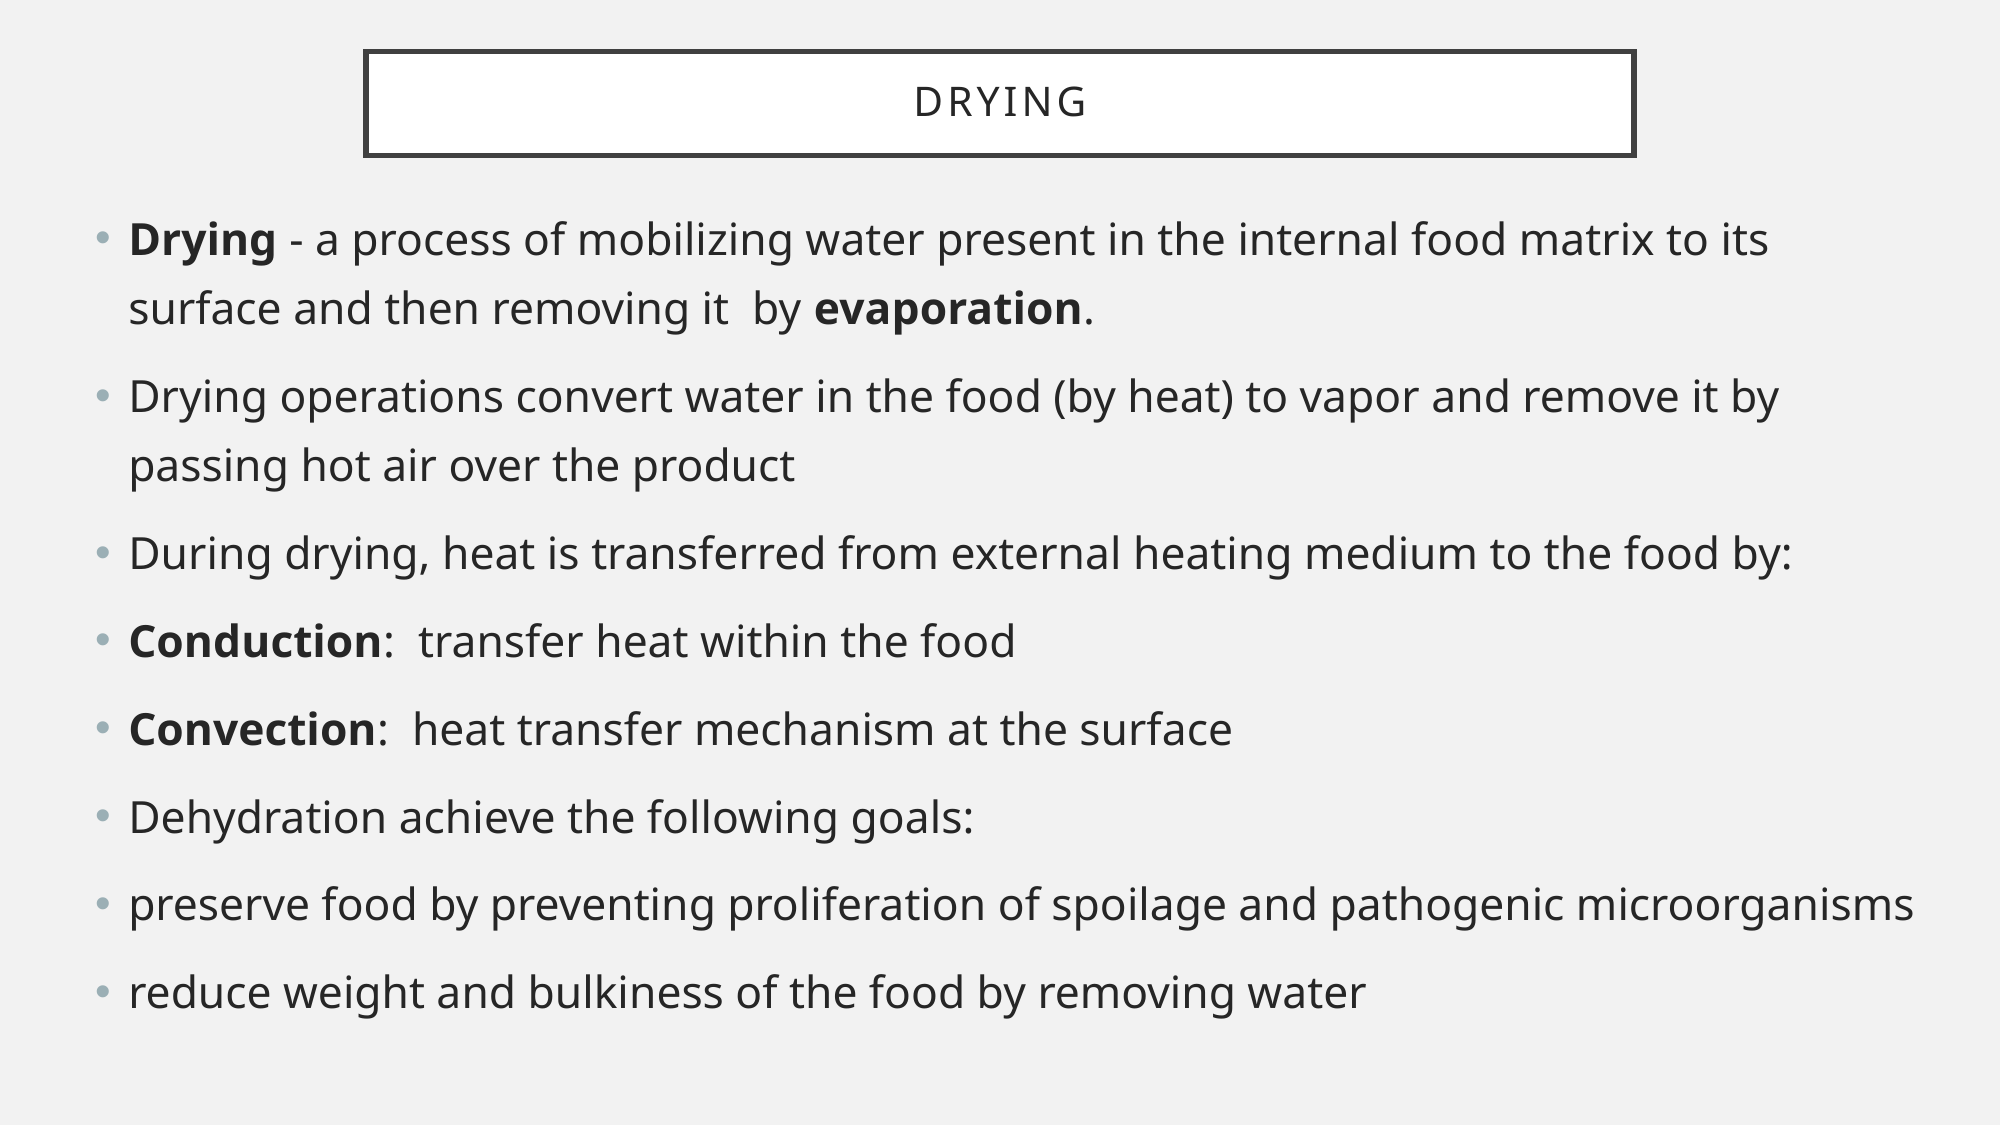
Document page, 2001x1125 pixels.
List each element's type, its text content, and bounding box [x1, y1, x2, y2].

title Drying [363, 49, 1637, 158]
list Drying - a process of mobilizing water present in the internal food matrix to its surface and then removing it by evaporation. Drying operations convert water in the food (by heat) to vapor and remove it by passing hot air over the product During drying, heat is transferred from external heating medium to the food by: Conduction: transfer heat within the food Convection: heat transfer mechanism at the surface Dehydration achieve the following goals: preserve food by preventing proliferation of spoilage and pathogenic microorganisms reduce weight and bulkiness of the food by removing water [80, 187, 1935, 1089]
